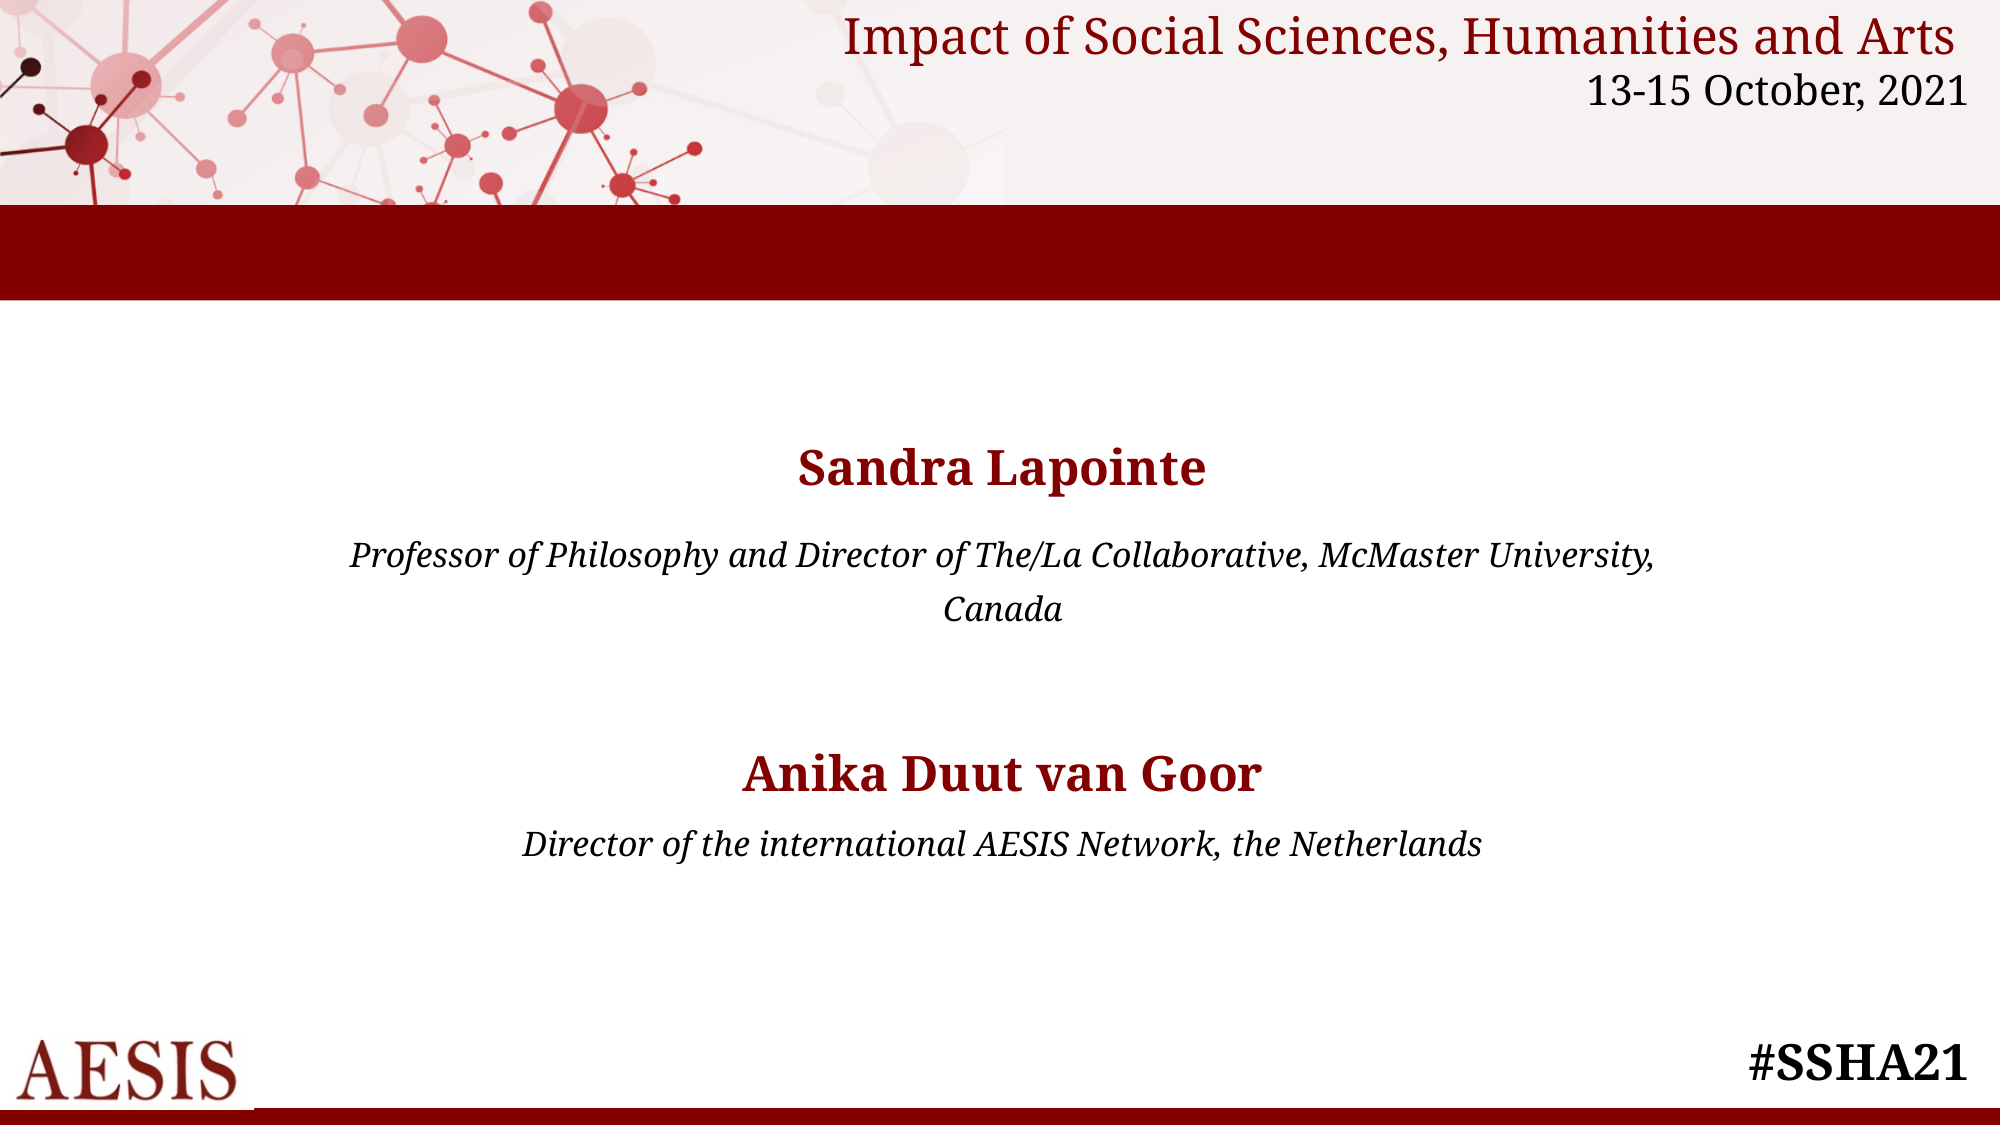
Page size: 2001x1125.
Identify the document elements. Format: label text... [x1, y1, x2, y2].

text_box #SSHA21 [1578, 1022, 1985, 1098]
text_box Impact of Social Sciences, Humanities and Arts 13-15 October, 2021 [1028, 0, 1985, 122]
text_box [0, 205, 2000, 301]
text_box Sandra Lapointe Professor of Philosophy and Director of The/La Collaborative, McMaster University, Canada Anika Duut van Goor Director of the international AESIS Network, the Netherlands [278, 328, 1727, 951]
picture [0, 1033, 255, 1110]
text_box [1028, 0, 2000, 205]
picture [0, 0, 1028, 209]
text_box [0, 1108, 2000, 1125]
